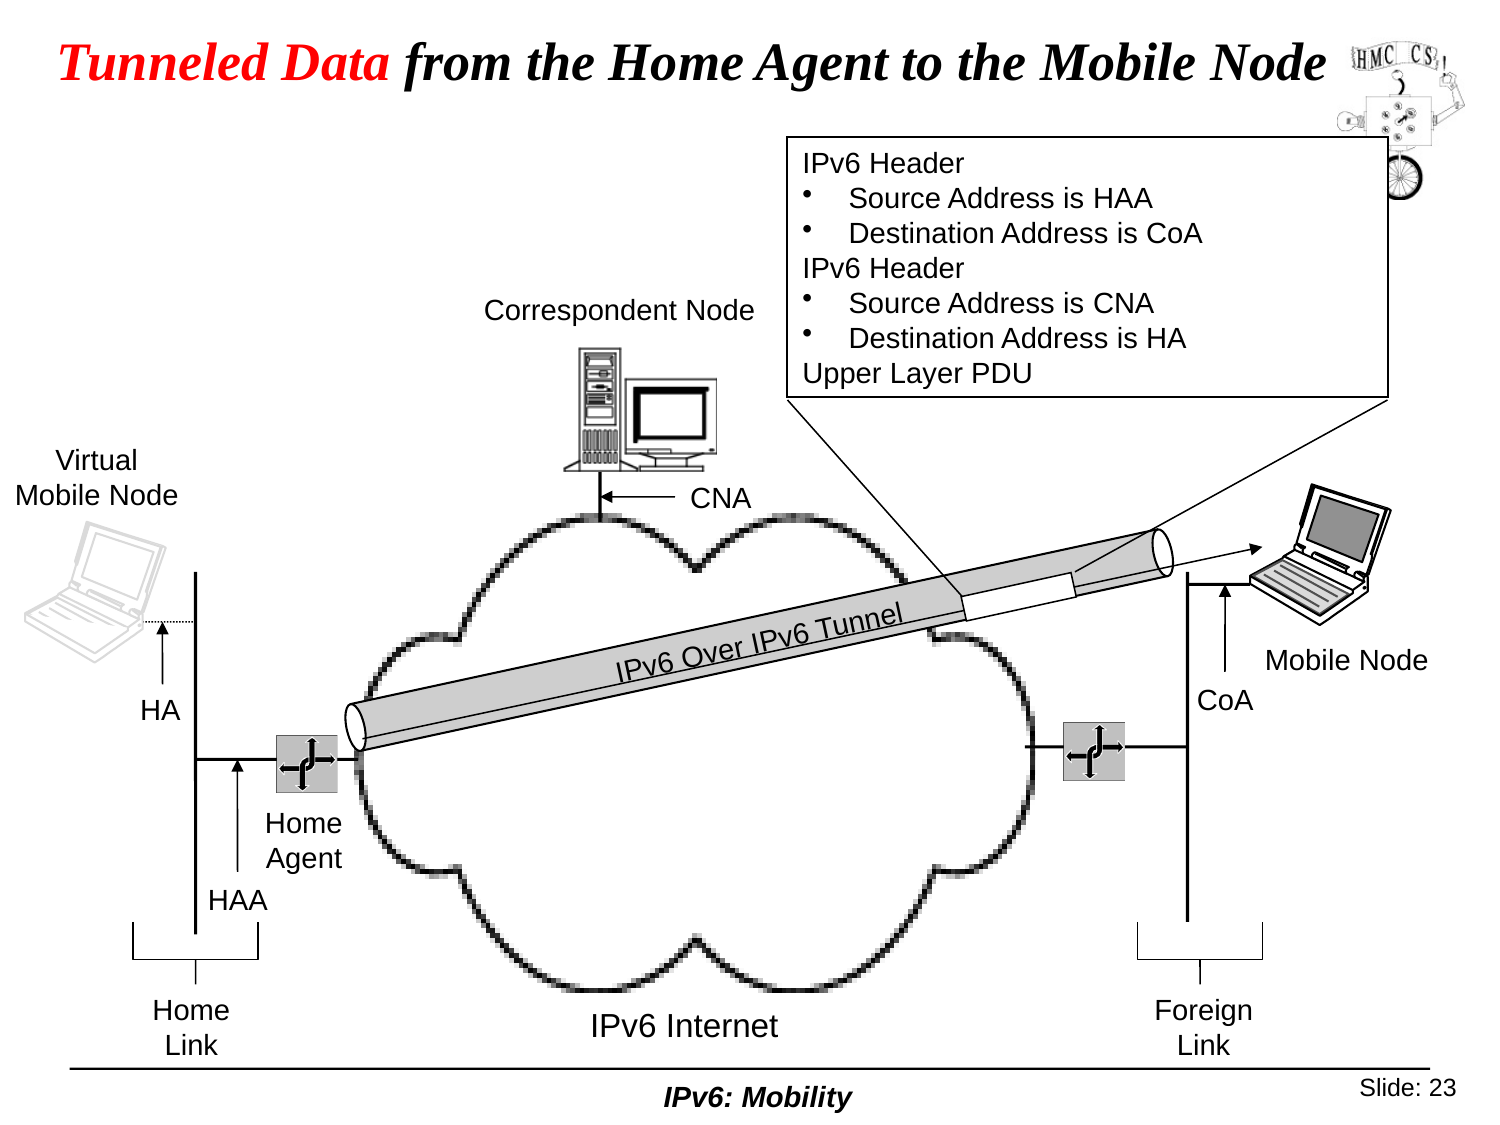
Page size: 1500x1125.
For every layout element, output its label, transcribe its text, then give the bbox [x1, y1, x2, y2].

text_box [133, 921, 259, 960]
text_box [1040, 572, 1077, 605]
text_box IPv6 Internet [575, 1001, 794, 1052]
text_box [1062, 721, 1126, 781]
text_box Home Link [137, 984, 246, 1069]
text_box Correspondent Node [469, 284, 771, 334]
text_box Virtual Mobile Node [0, 434, 194, 519]
text_box HAA [193, 873, 283, 924]
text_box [24, 521, 167, 663]
text_box CoA [1181, 673, 1269, 724]
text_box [1249, 484, 1392, 626]
text_box Mobile Node [1249, 634, 1444, 684]
text_box [1218, 584, 1232, 672]
text_box [231, 759, 244, 872]
text_box IPv6 Header Source Address is HAA Destination Address is CoA IPv6 Header Source Address is CNA Destination Address is HA Upper Layer PDU [787, 137, 1388, 397]
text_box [562, 346, 718, 472]
text_box Foreign Link [1139, 984, 1269, 1069]
text_box IPv6 Over IPv6 Tunnel [1075, 566, 1177, 598]
text_box IPv6 Over IPv6 Tunnel [1040, 527, 1175, 586]
title Tunneled Data from the Home Agent to the Mobile Node [23, 0, 1363, 125]
text_box CNA [675, 471, 767, 507]
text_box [274, 734, 338, 793]
text_box [1137, 921, 1263, 960]
text_box Home Agent [250, 796, 344, 882]
text_box HA [125, 684, 196, 734]
picture [1337, 37, 1465, 200]
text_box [349, 509, 1036, 994]
text_box [600, 490, 675, 504]
